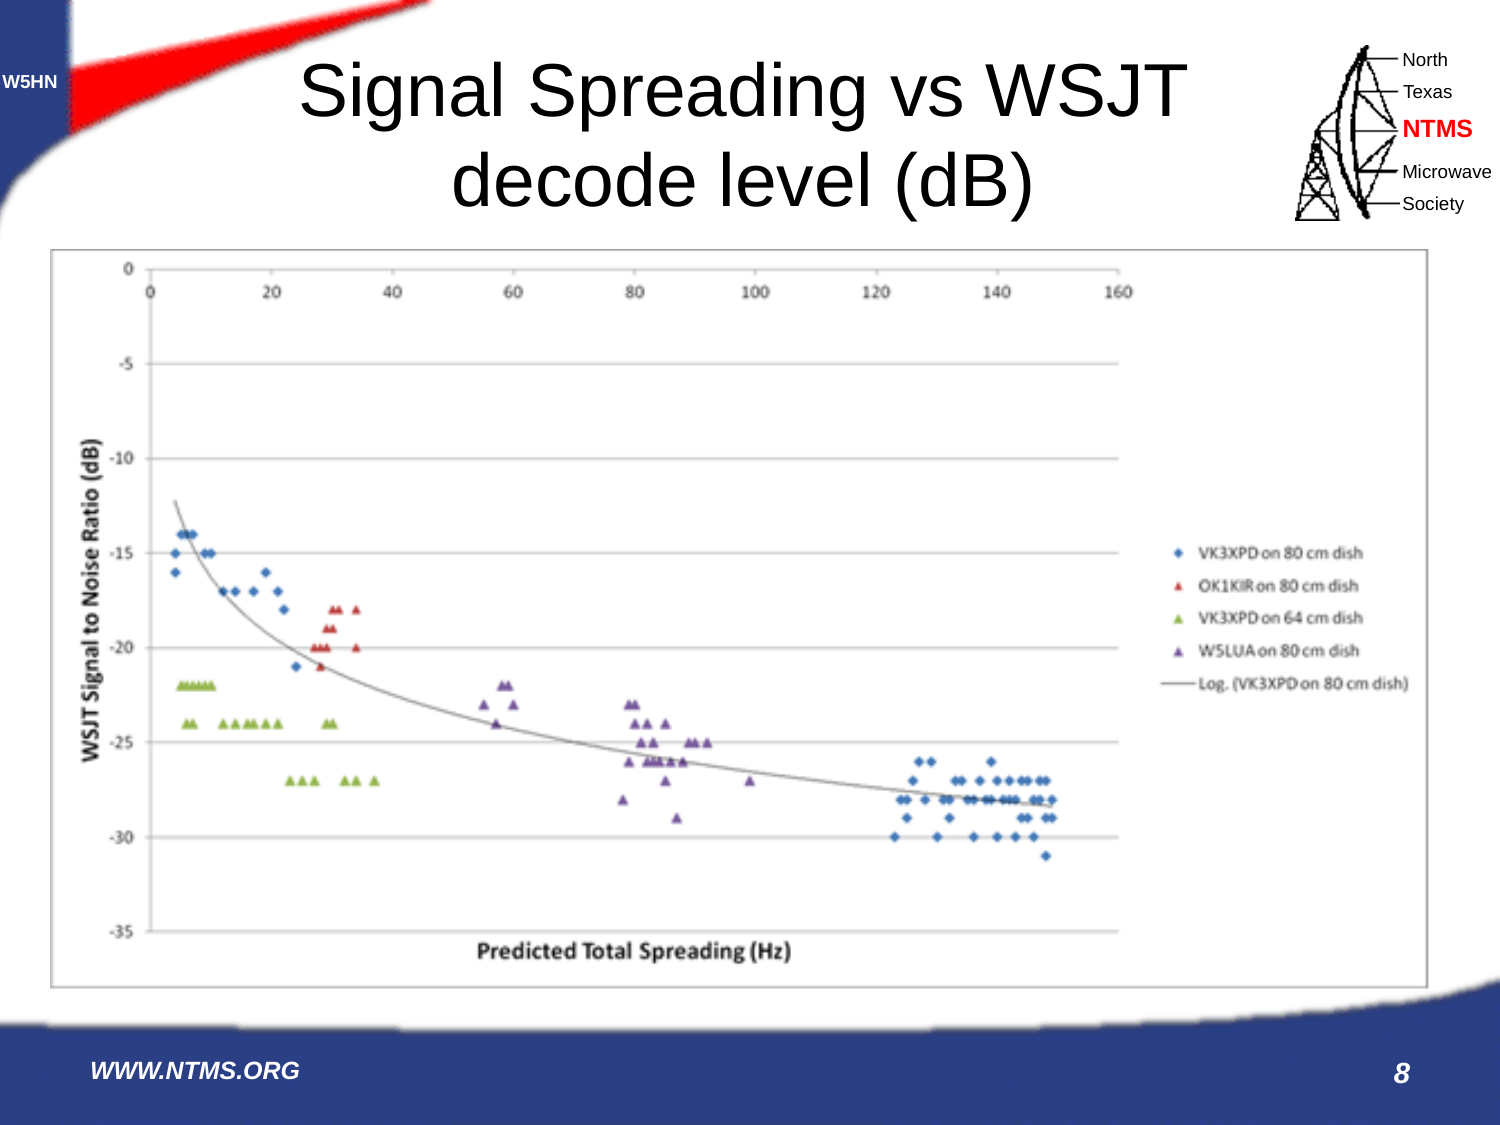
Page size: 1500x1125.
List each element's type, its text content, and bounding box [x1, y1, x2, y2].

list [49, 249, 1431, 991]
slide_number 8 [1074, 1046, 1426, 1125]
title Signal Spreading vs WSJT decode level (dB) [212, 37, 1275, 225]
footer WWW.NTMS.ORG [74, 1046, 551, 1125]
picture [0, 0, 1500, 1125]
